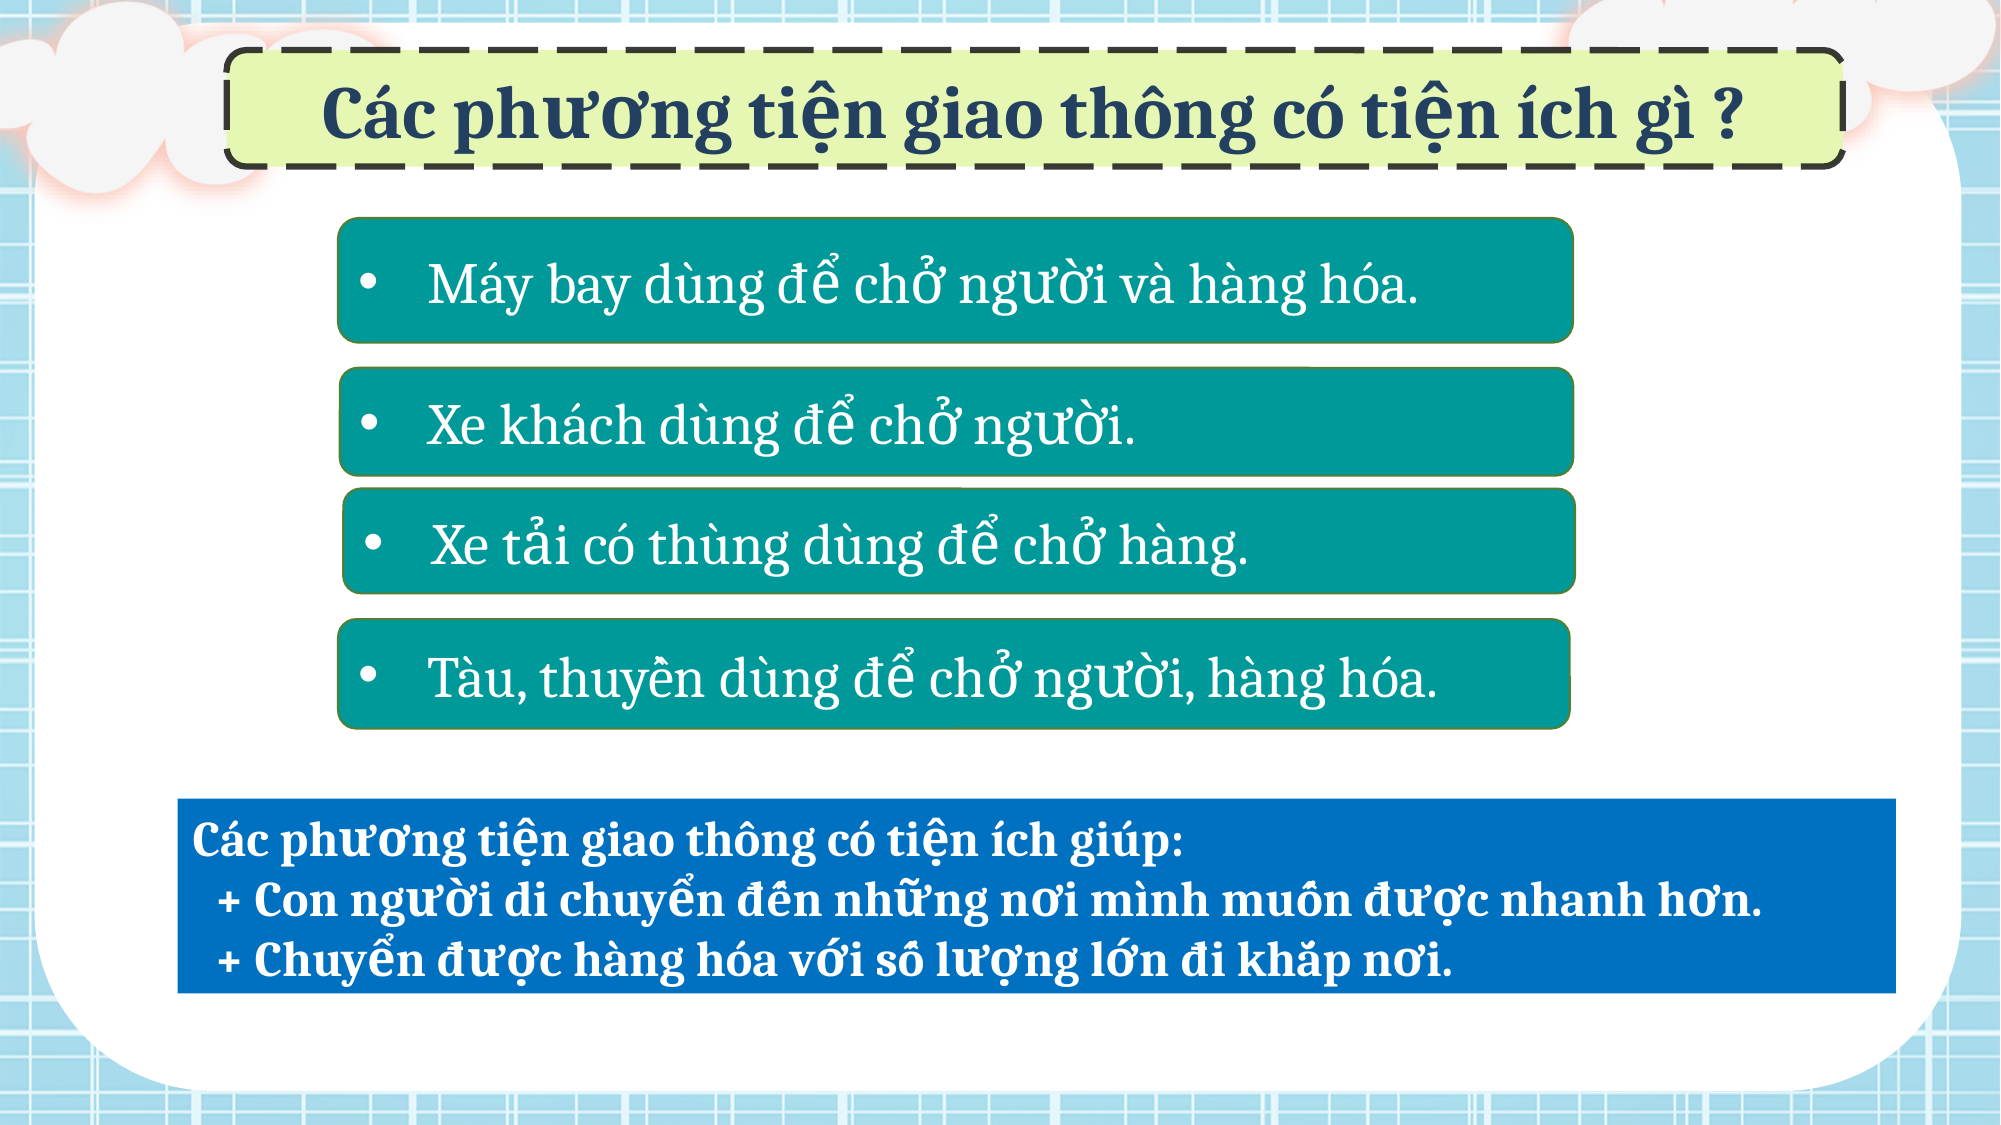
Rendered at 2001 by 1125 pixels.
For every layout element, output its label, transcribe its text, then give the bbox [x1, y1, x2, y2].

text_box Các phương tiện giao thông có tiện ích giúp: + Con người di chuyển đến những nơi mình muốn được nhanh hơn. + Chuyển được hàng hóa với số lượng lớn đi khắp nơi. [177, 798, 1896, 994]
text_box Xe khách dùng để chở người. [339, 367, 1574, 476]
text_box Xe tải có thùng dùng để chở hàng. [343, 488, 1576, 594]
picture [0, 0, 2001, 1125]
text_box Các phương tiện giao thông có tiện ích gì ? [442, 50, 1513, 167]
text_box Tàu, thuyền dùng để chở người, hàng hóa. [338, 619, 1570, 729]
text_box Máy bay dùng để chở người và hàng hóa. [337, 217, 1574, 343]
